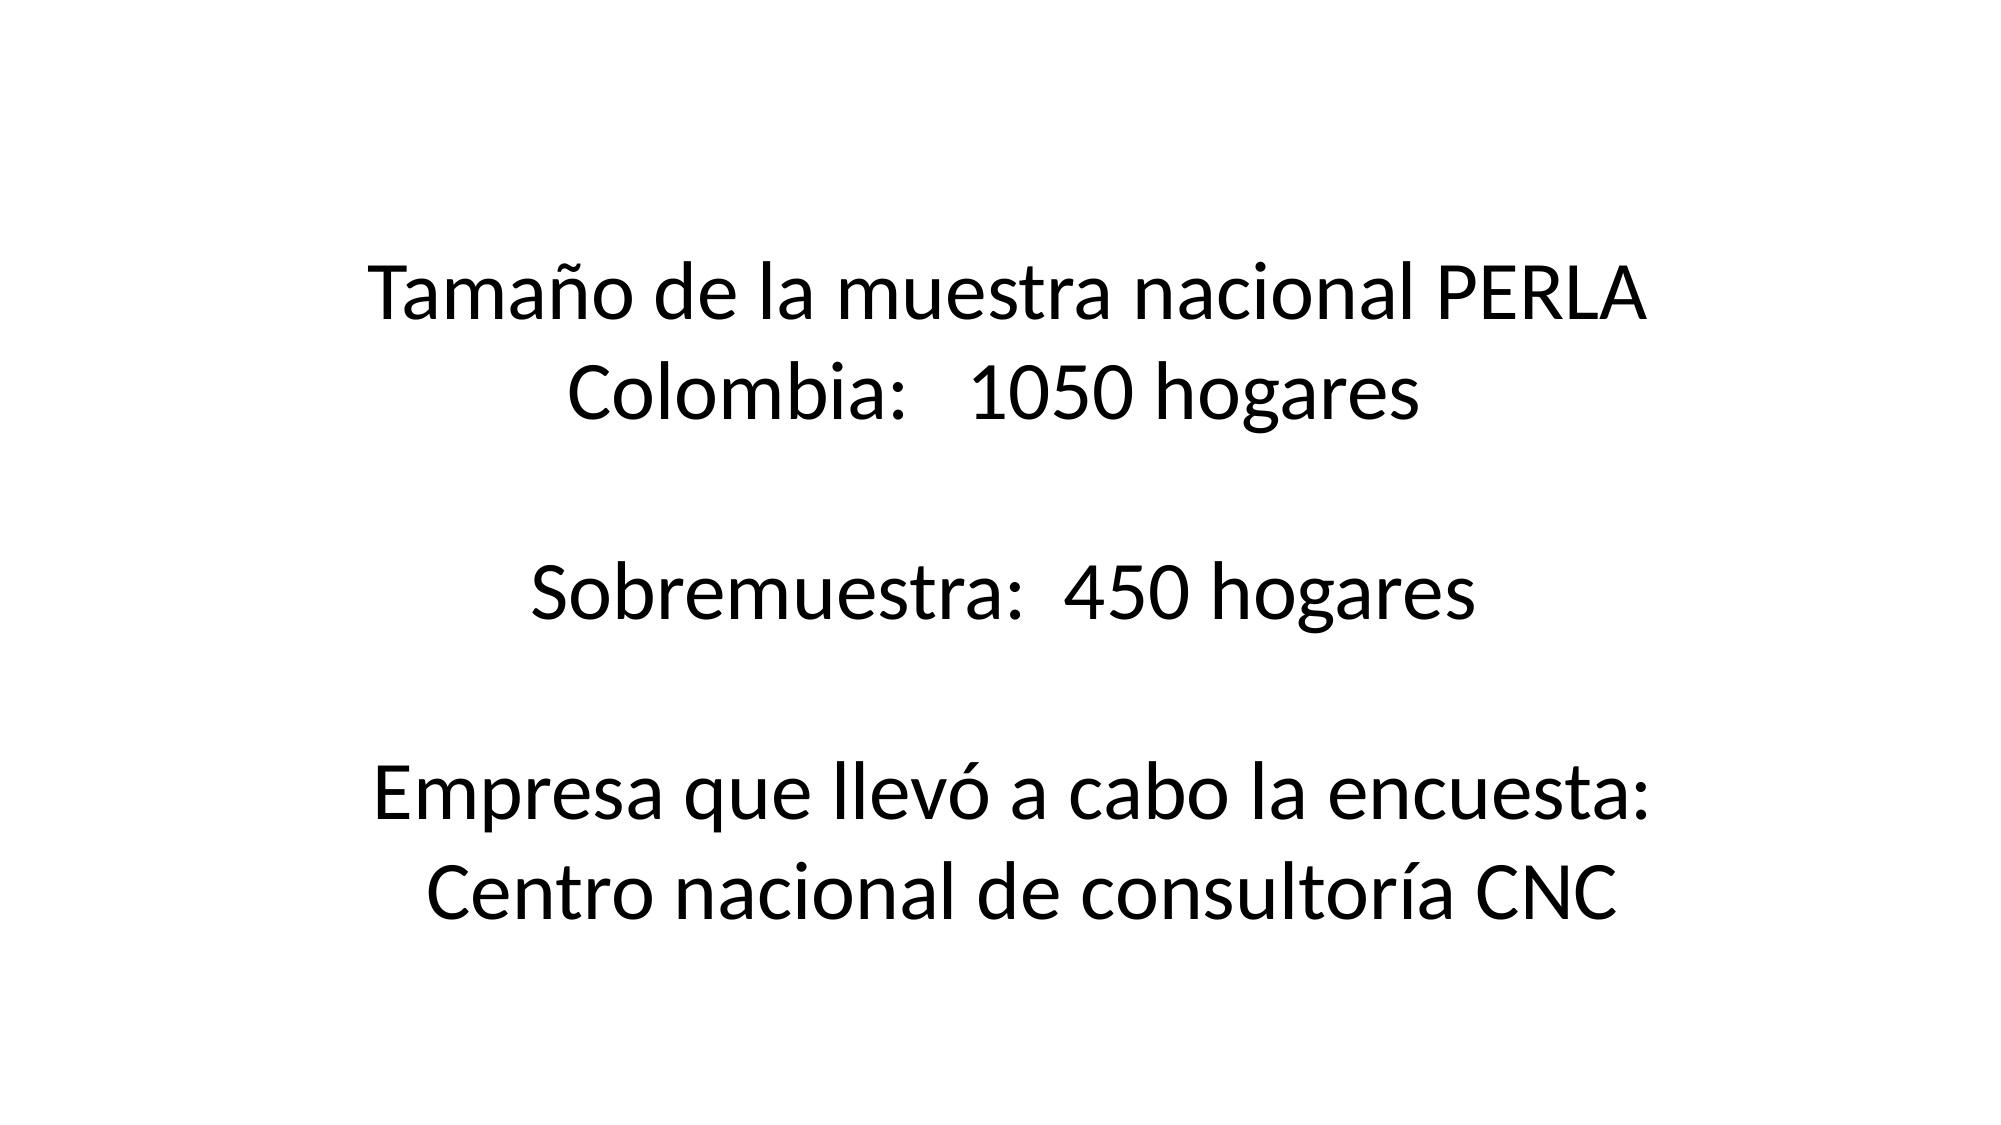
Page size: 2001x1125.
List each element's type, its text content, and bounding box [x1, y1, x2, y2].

text_box Tamaño de la muestra nacional PERLA Colombia: 1050 hogares Sobremuestra: 450 hogares Empresa que llevó a cabo la encuesta: Centro nacional de consultoría CNC [188, 183, 1820, 1034]
